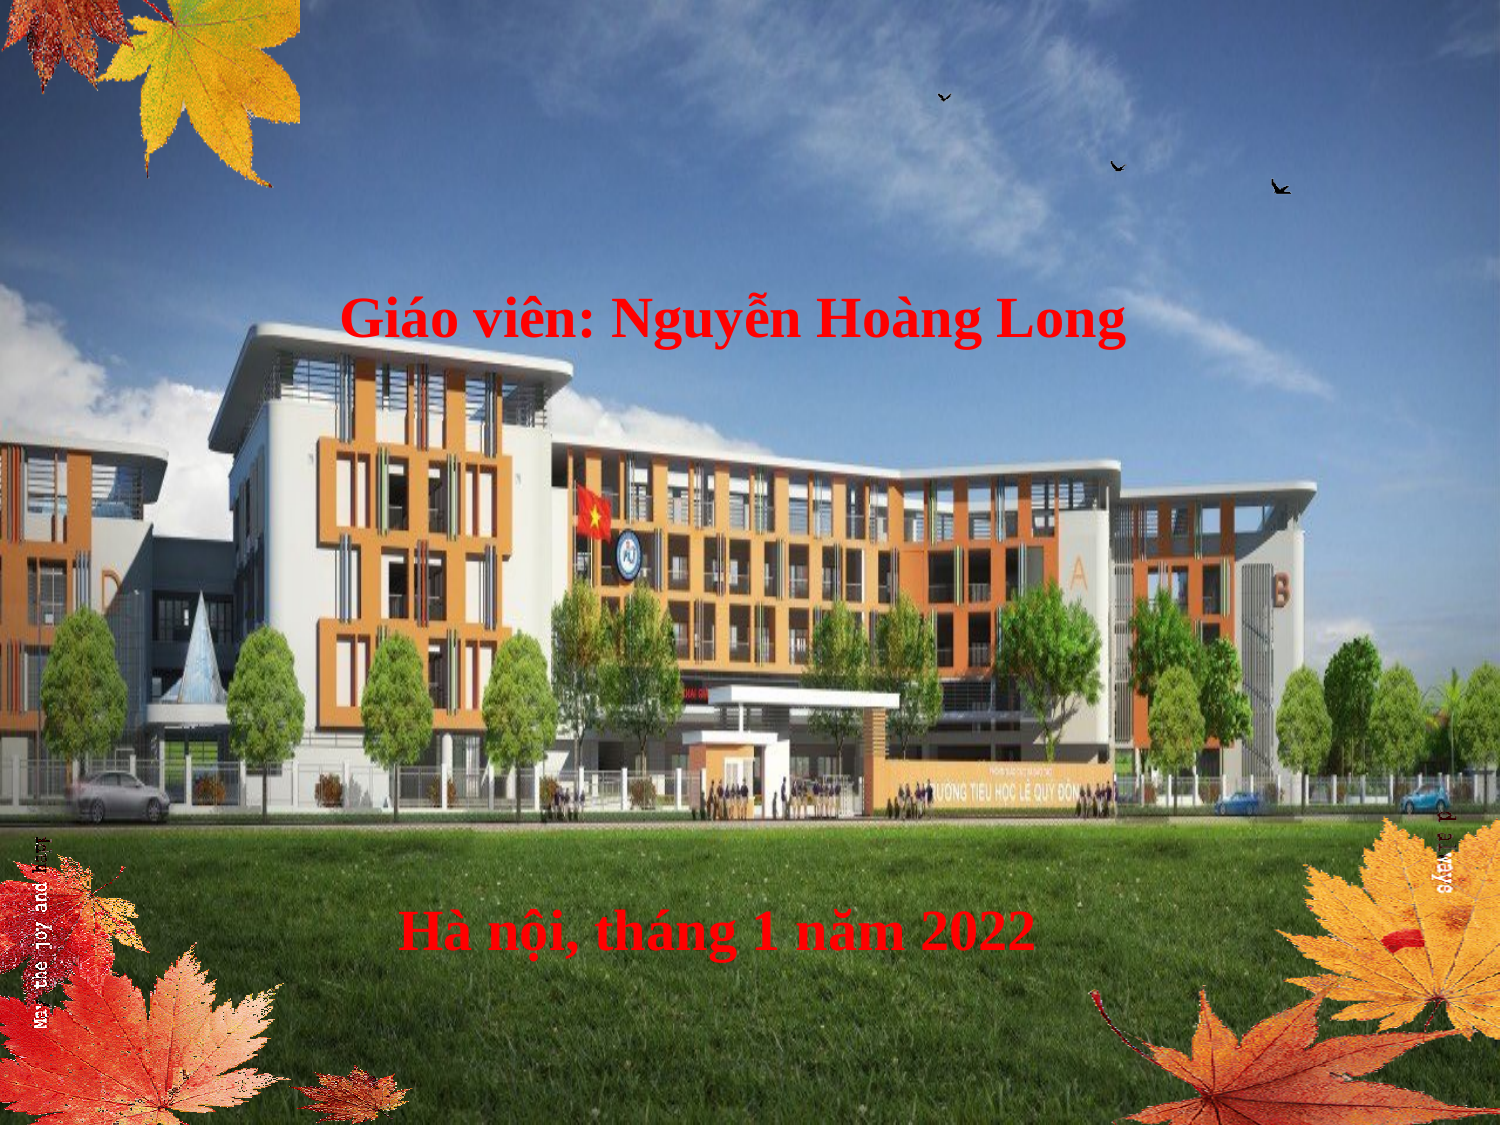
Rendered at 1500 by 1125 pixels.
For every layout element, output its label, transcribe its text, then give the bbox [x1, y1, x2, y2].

picture [0, 0, 1500, 1125]
text_box Hà nội, tháng 1 năm 2022 [416, 884, 1082, 970]
text_box Giáo viên: Nguyễn Hoàng Long [152, 272, 1315, 357]
